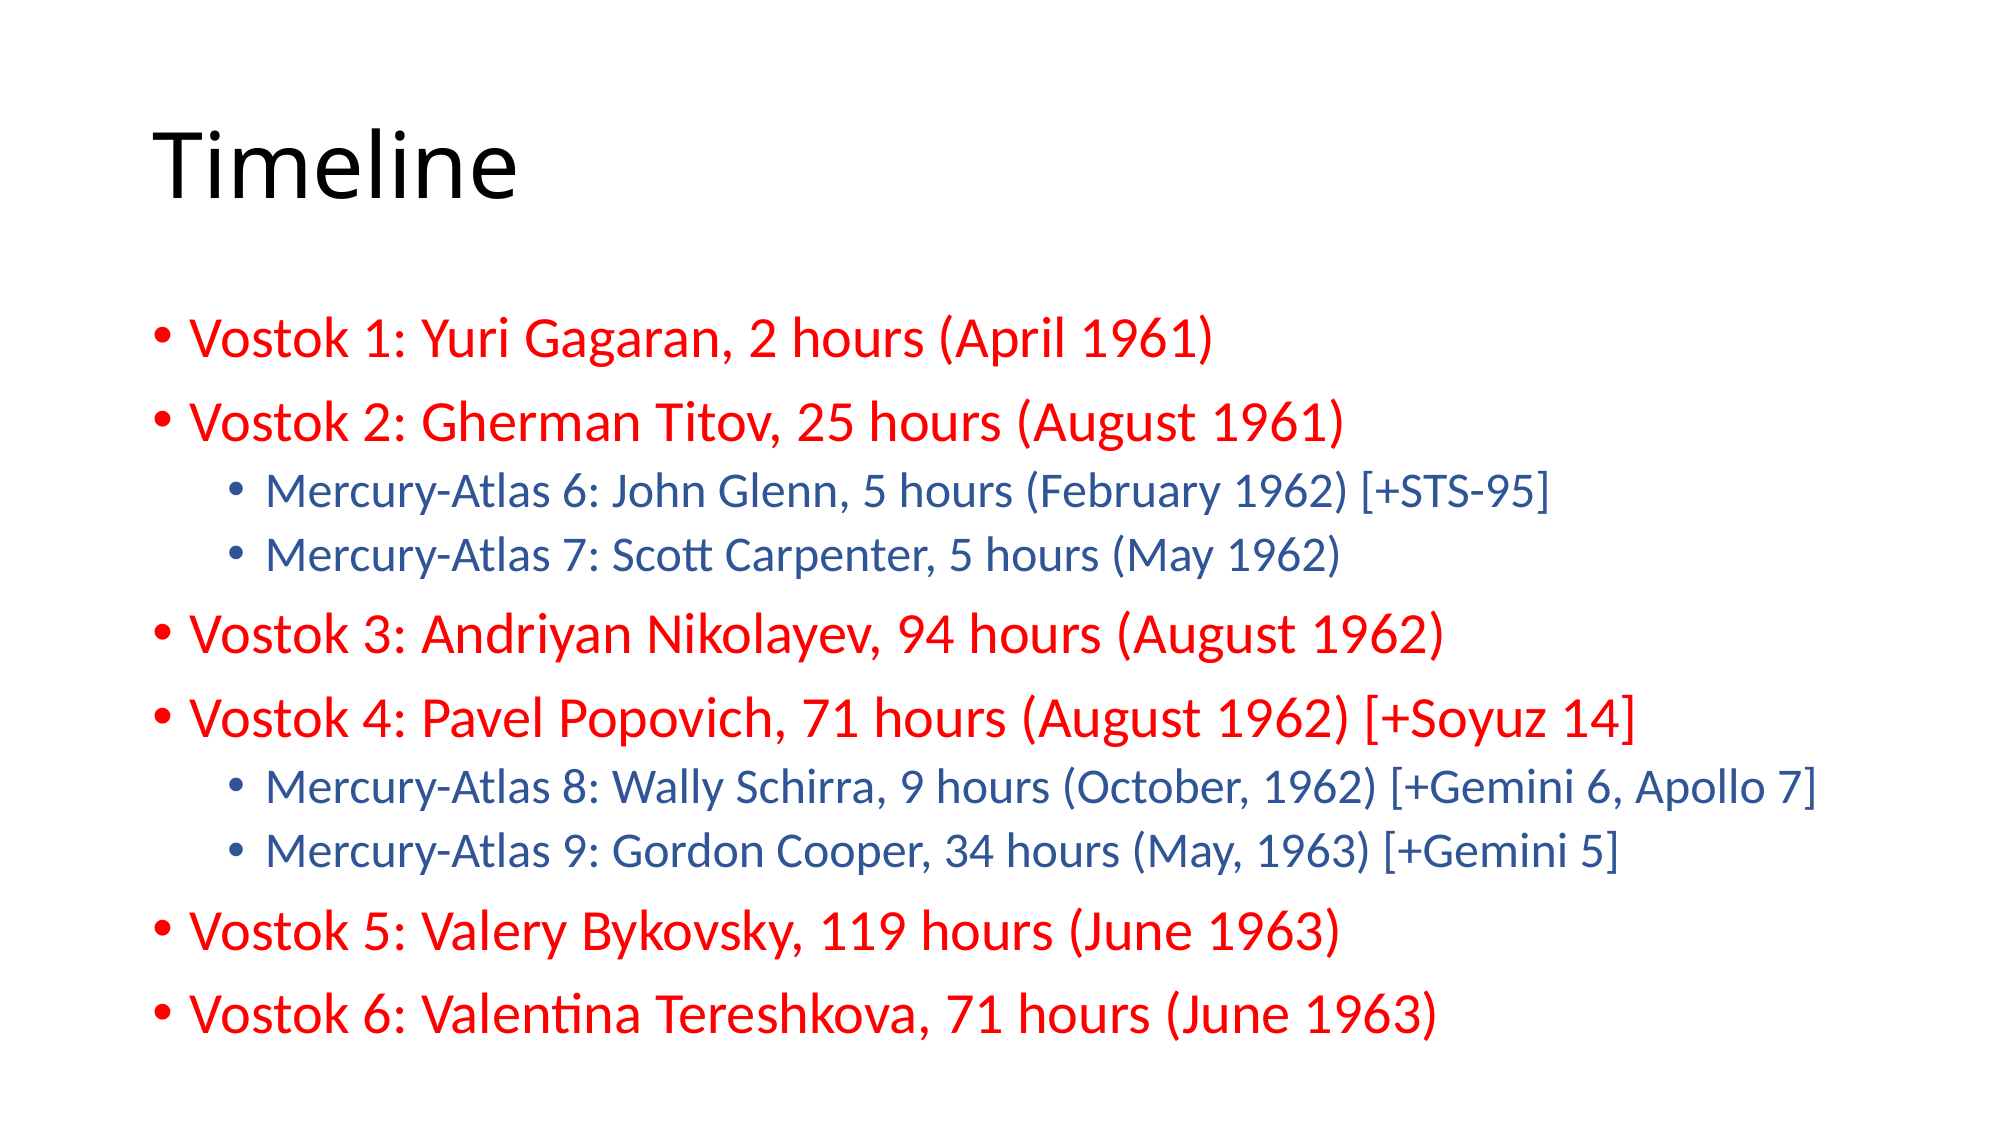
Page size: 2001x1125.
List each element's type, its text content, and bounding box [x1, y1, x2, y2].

title Timeline [137, 59, 1863, 278]
list Vostok 1: Yuri Gagaran, 2 hours (April 1961) Vostok 2: Gherman Titov, 25 hours (August 1961) Mercury-Atlas 6: John Glenn, 5 hours (February 1962) [+STS-95] Mercury-Atlas 7: Scott Carpenter, 5 hours (May 1962) Vostok 3: Andriyan Nikolayev, 94 hours (August 1962) Vostok 4: Pavel Popovich, 71 hours (August 1962) [+Soyuz 14] Mercury-Atlas 8: Wally Schirra, 9 hours (October, 1962) [+Gemini 6, Apollo 7] Mercury-Atlas 9: Gordon Cooper, 34 hours (May, 1963) [+Gemini 5] Vostok 5: Valery Bykovsky, 119 hours (June 1963) Vostok 6: Valentina Tereshkova, 71 hours (June 1963) [137, 299, 1863, 1014]
